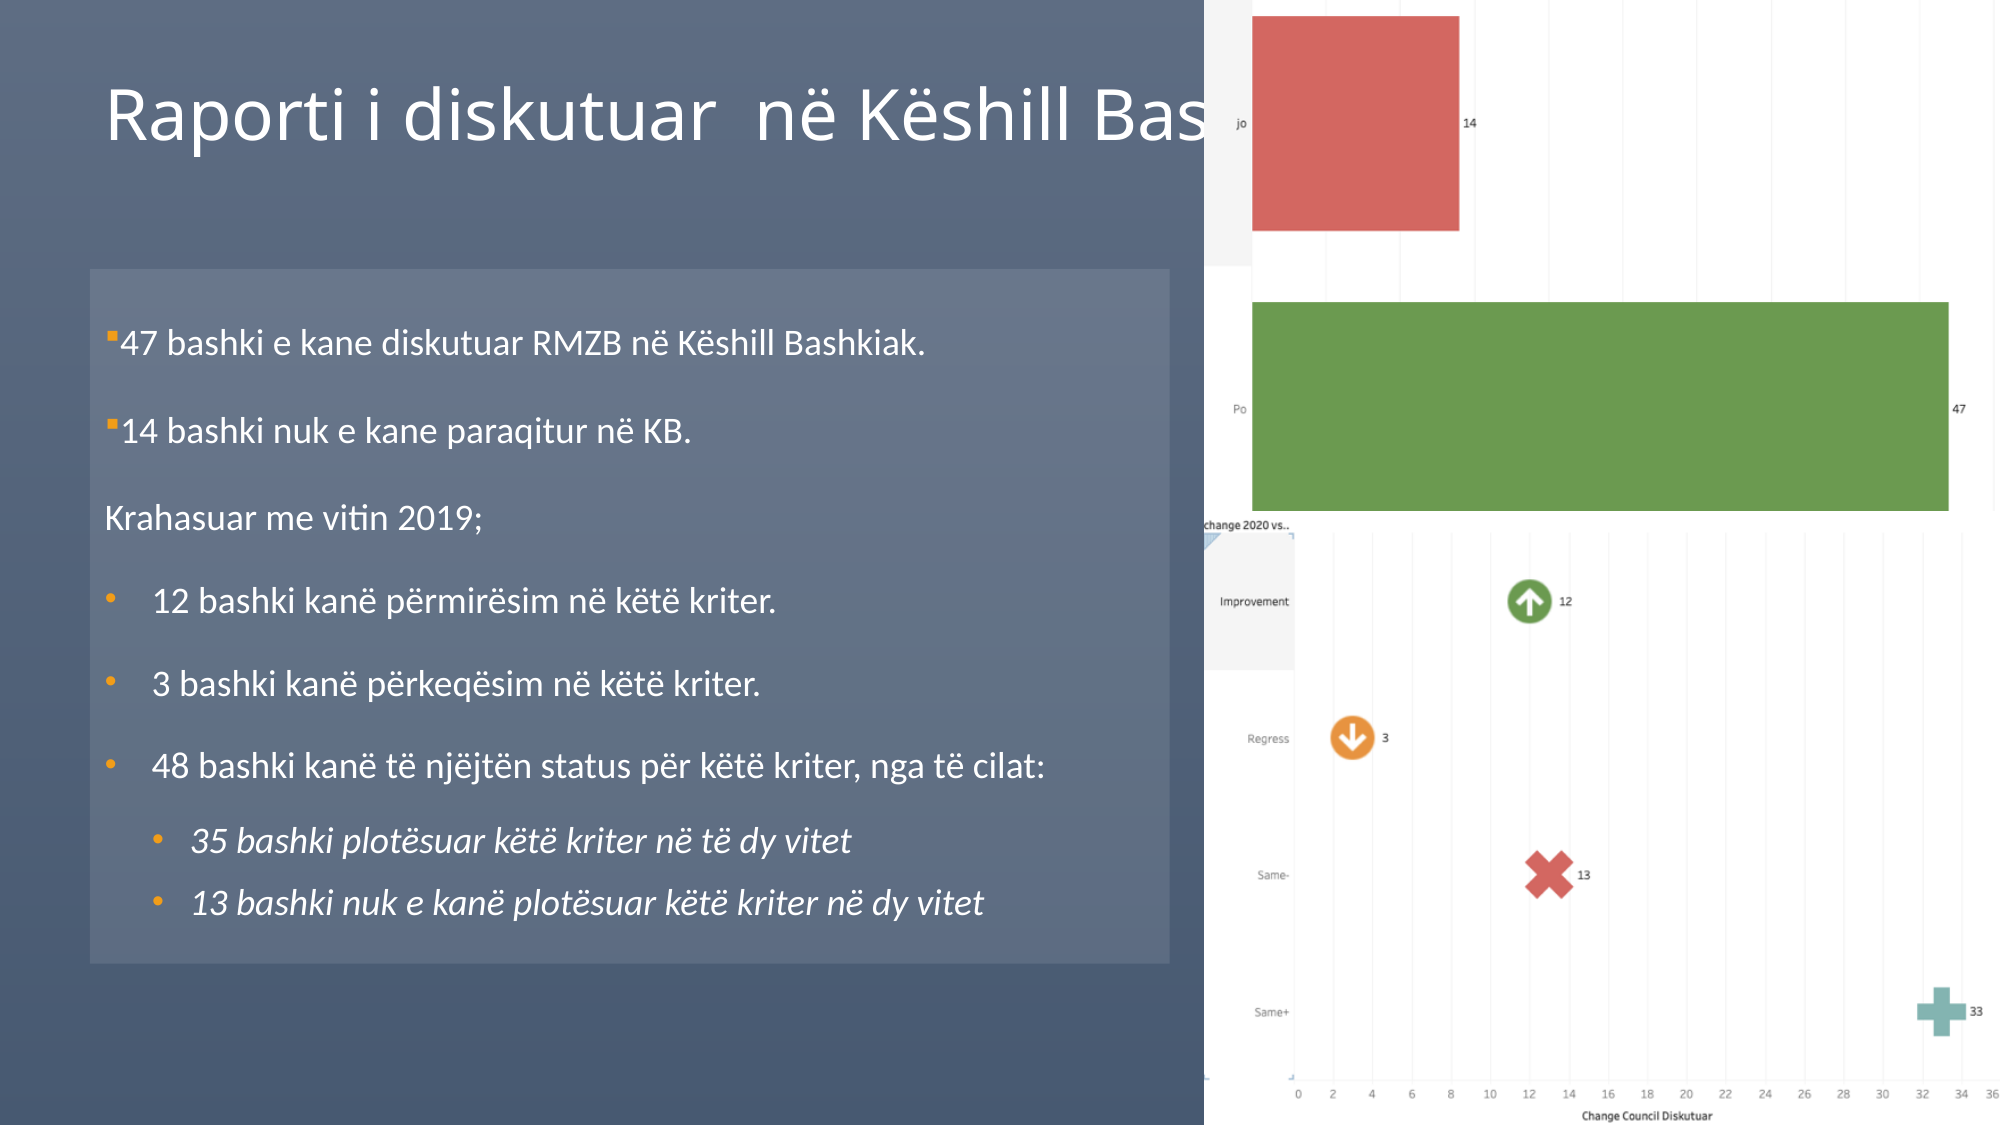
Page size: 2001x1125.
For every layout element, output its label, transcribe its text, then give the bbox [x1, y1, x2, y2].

text_box 47 bashki e kane diskutuar RMZB në Këshill Bashkiak. 14 bashki nuk e kane paraqitur në KB. Krahasuar me vitin 2019; 12 bashki kanë përmirësim në këtë kriter. 3 bashki kanë përkeqësim në këtë kriter. 48 bashki kanë të njëjtën status për këtë kriter, nga të cilat: 35 bashki plotësuar këtë kriter në të dy vitet 13 bashki nuk e kanë plotësuar këtë kriter në dy vitet [89, 268, 1170, 964]
picture [1204, 0, 2000, 1125]
title Raporti i diskutuar në Këshill Bashkiak [89, 71, 1204, 249]
